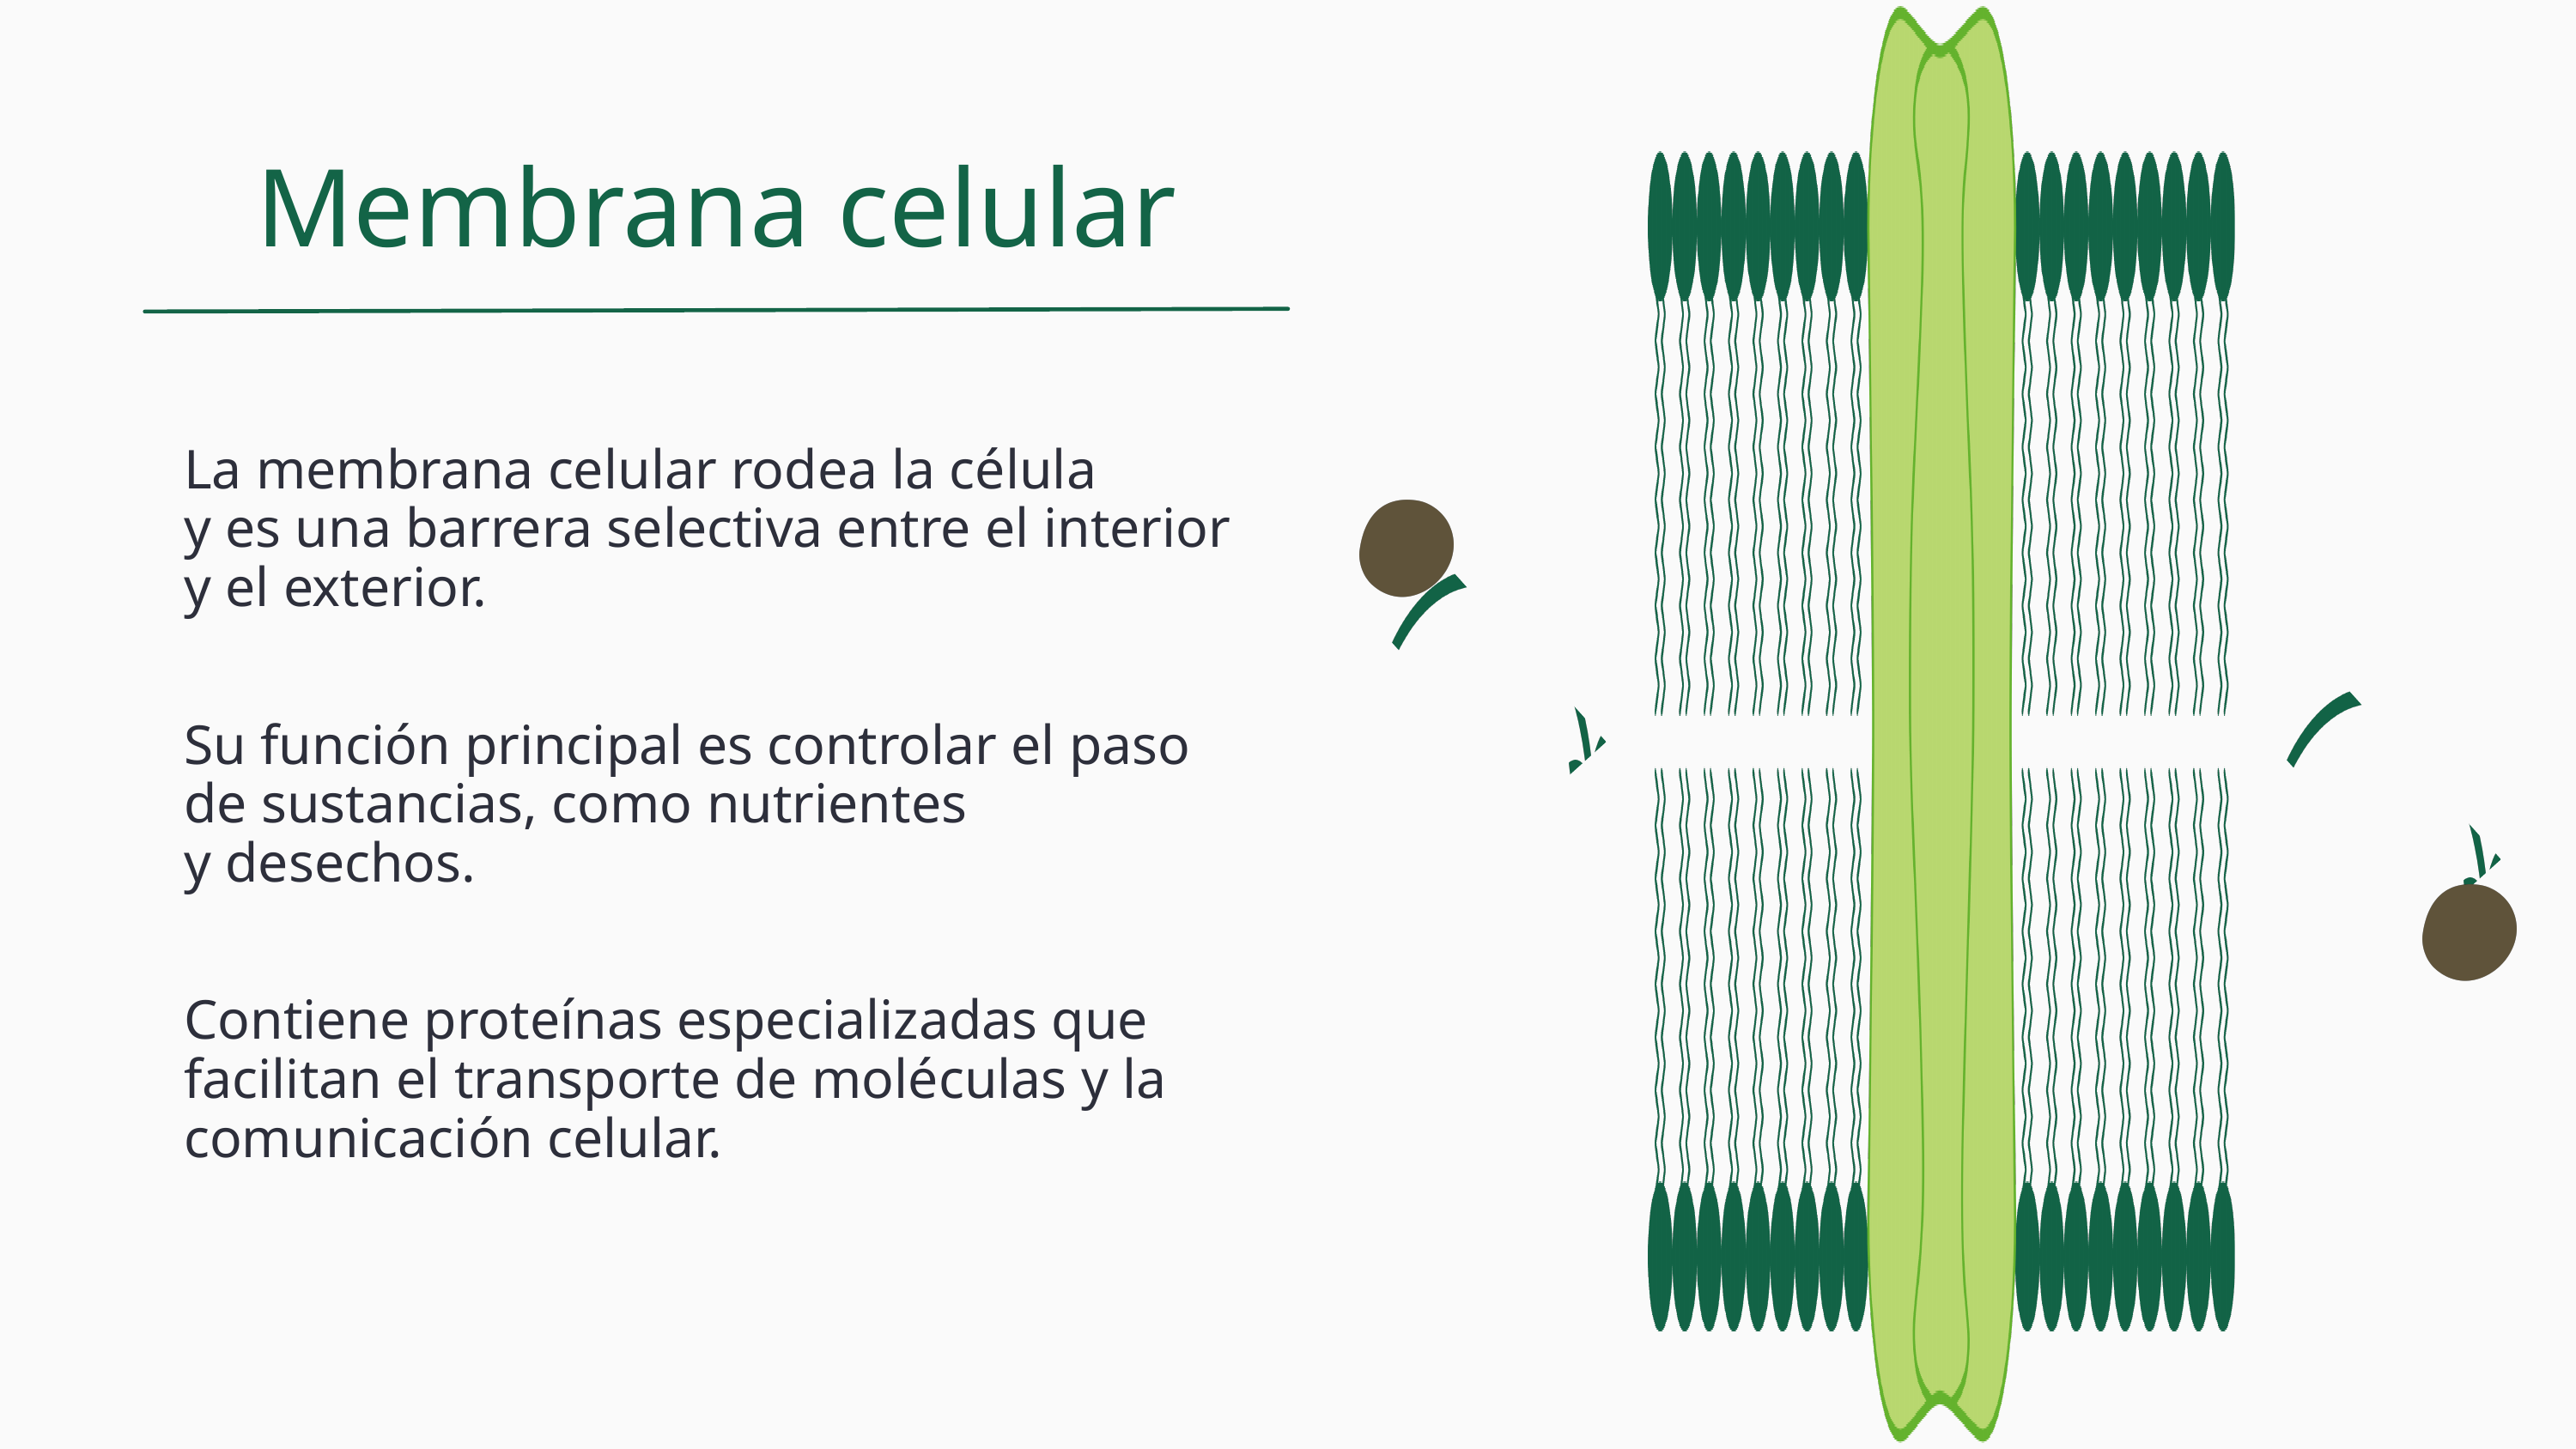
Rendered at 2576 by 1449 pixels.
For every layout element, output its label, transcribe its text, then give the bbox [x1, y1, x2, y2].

text_box Su función principal es controlar el paso de sustancias, como nutrientes y desechos. [184, 715, 1249, 894]
text_box [1358, 494, 1467, 620]
text_box [1648, 0, 2235, 1449]
text_box [2276, 686, 2501, 910]
text_box [1382, 587, 1607, 804]
text_box Membrana celular [144, 128, 1289, 269]
text_box Contiene proteínas especializadas que facilitan el transporte de moléculas y la comunicación celular. [184, 991, 1249, 1168]
text_box [2421, 879, 2530, 1003]
text_box La membrana celular rodea la célula y es una barrera selectiva entre el interior y el exterior. [184, 440, 1249, 618]
